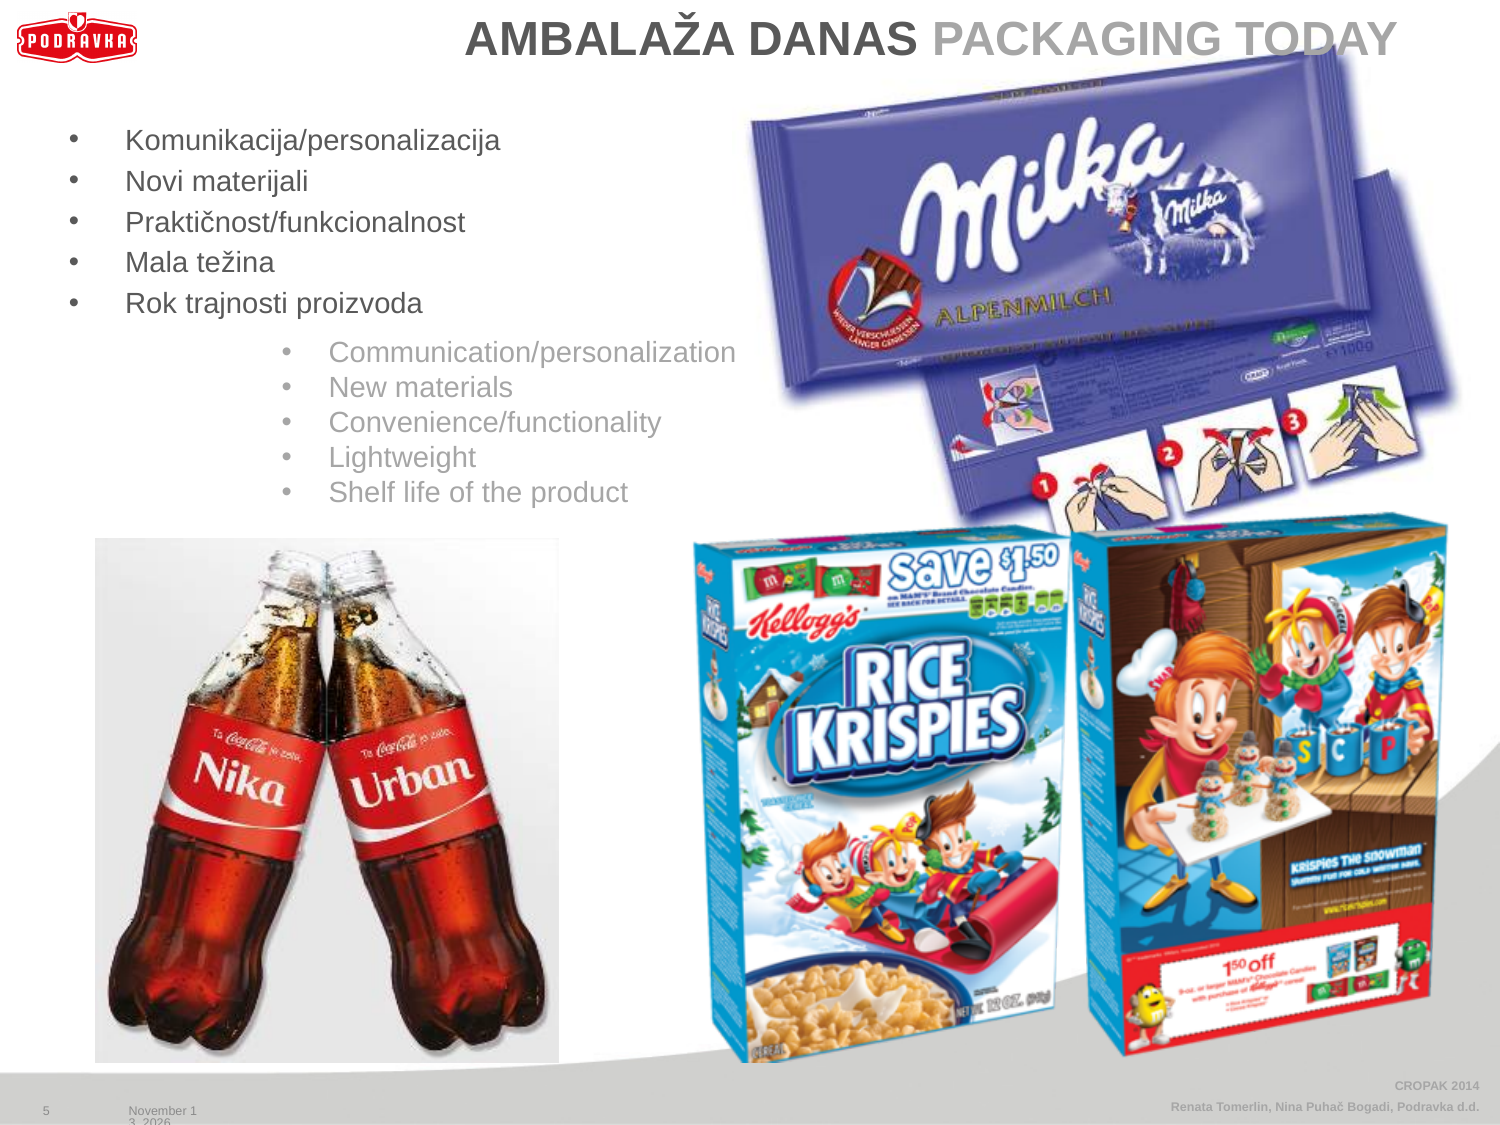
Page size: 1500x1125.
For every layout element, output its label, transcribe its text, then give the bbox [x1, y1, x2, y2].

picture [0, 30, 1500, 1125]
text_box Communication/personalization New materials Convenience/functionality Lightweight Shelf life of the product [266, 326, 726, 551]
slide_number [113, 1093, 219, 1125]
text_box Komunikacija/personalizacija Novi materijali Praktičnost/funkcionalnost Mala težina Rok trajnosti proizvoda [54, 113, 561, 386]
text_box AMBALAŽA DANAS PACKAGING TODAY [0, 0, 1500, 79]
slide_number 5 [5, 1093, 65, 1125]
